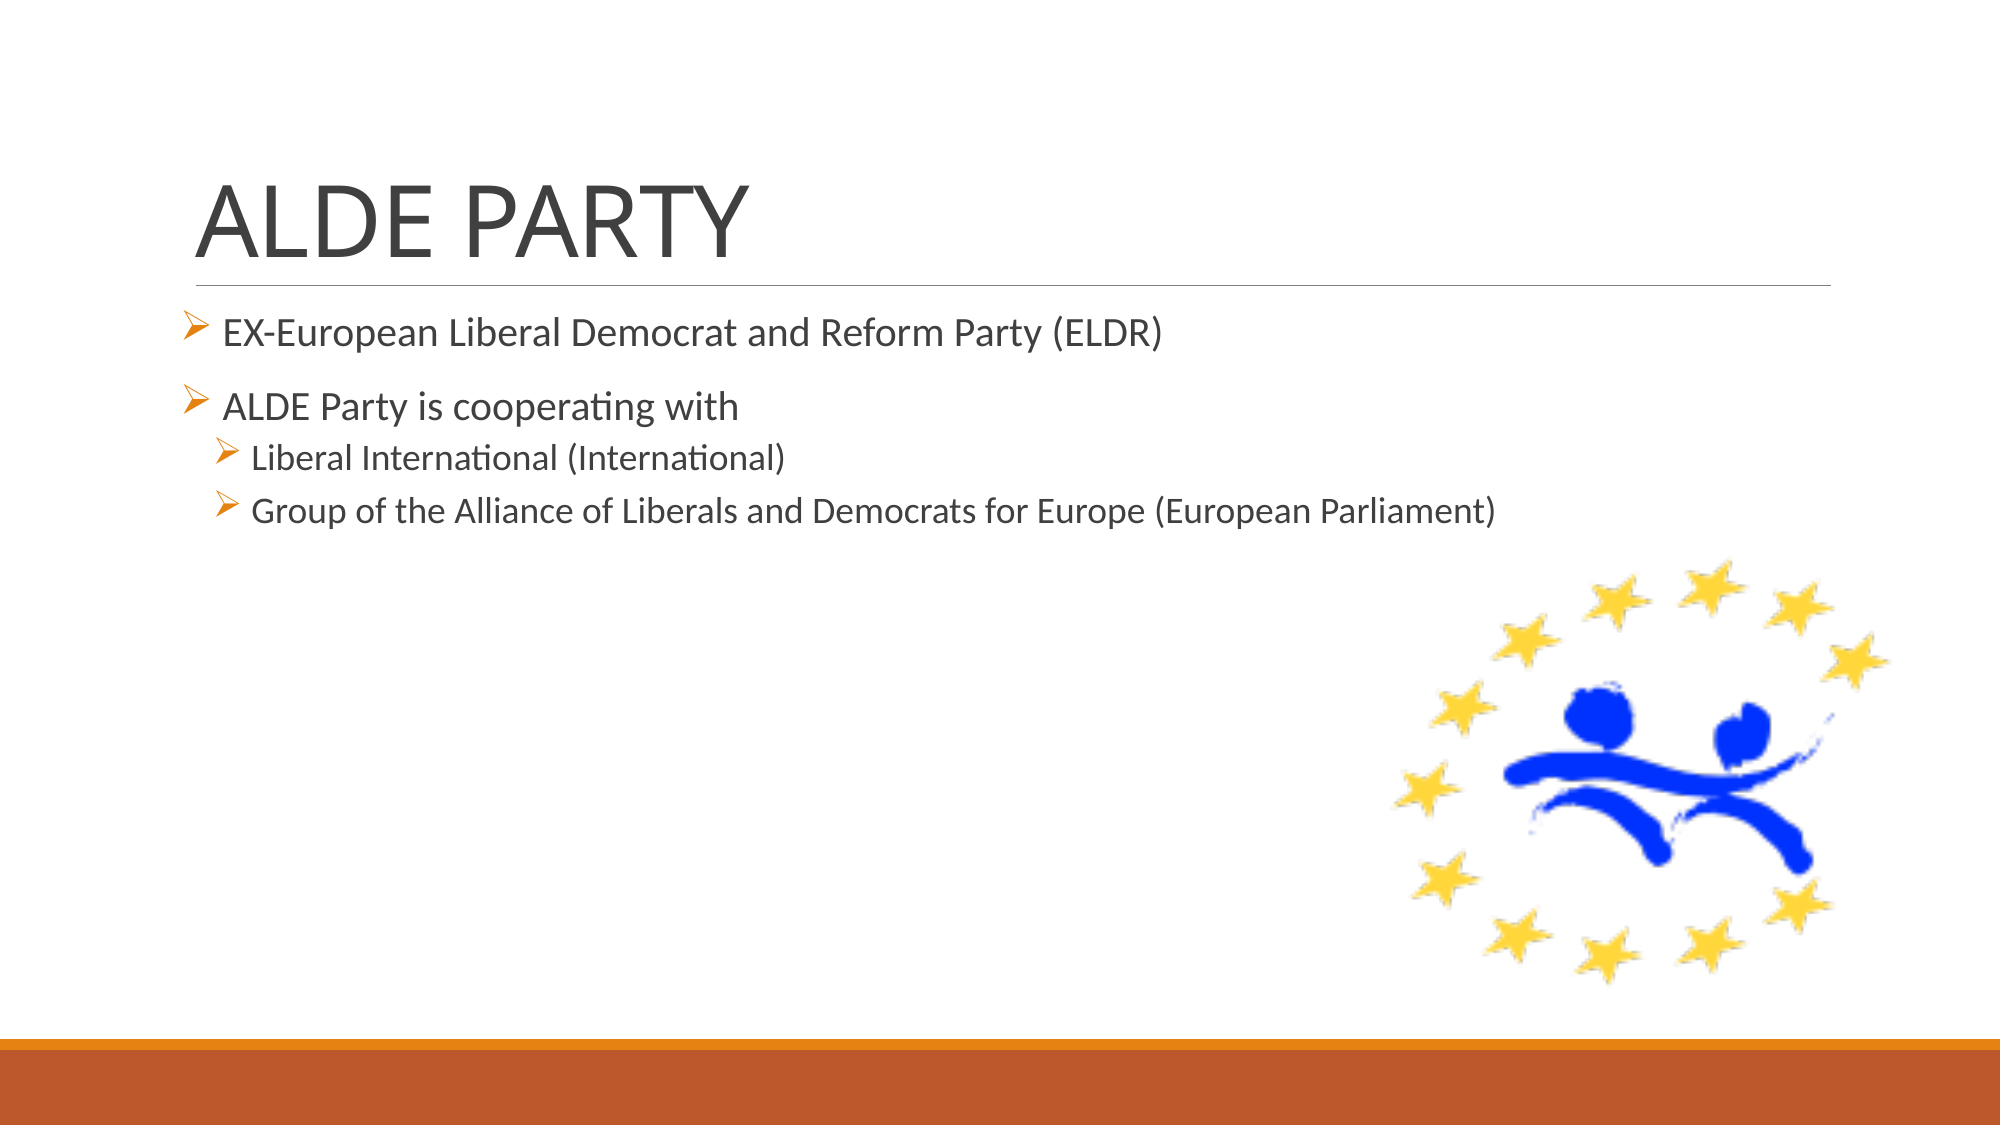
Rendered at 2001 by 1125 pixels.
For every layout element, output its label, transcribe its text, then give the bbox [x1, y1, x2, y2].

picture [1373, 544, 1911, 1003]
list EX-European Liberal Democrat and Reform Party (ELDR) ALDE Party is cooperating with Liberal International (International) Group of the Alliance of Liberals and Democrats for Europe (European Parliament) [180, 302, 1830, 963]
title ALDE PARTY [180, 47, 1830, 285]
